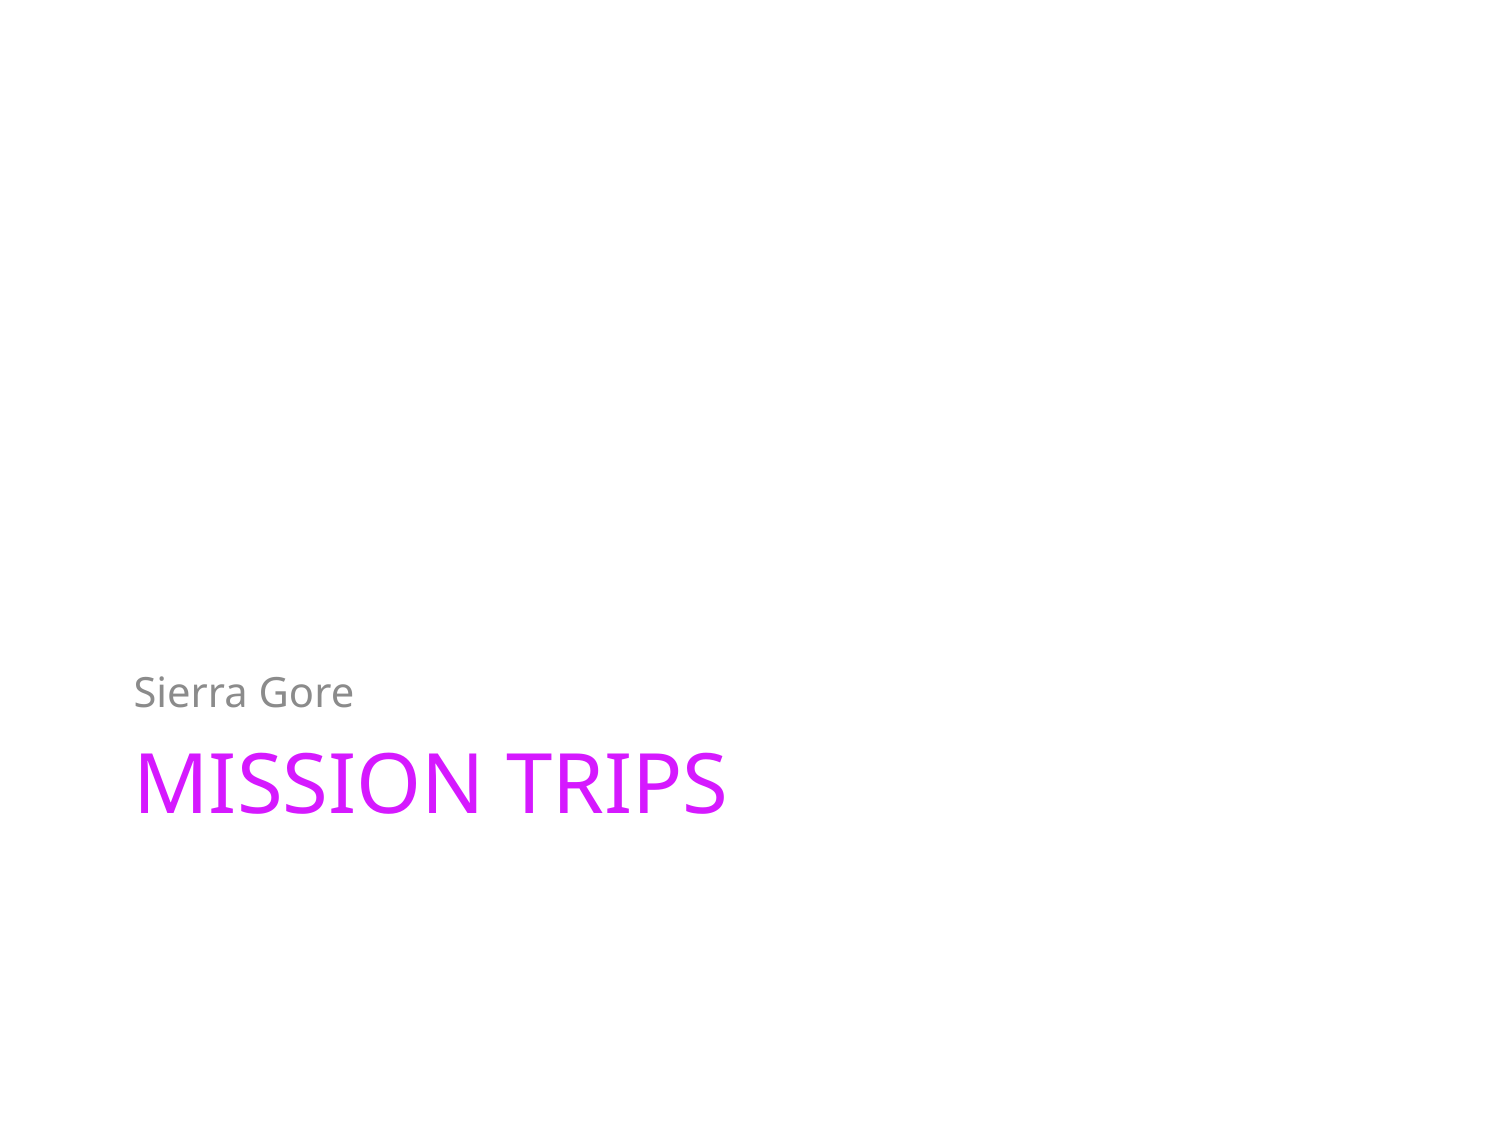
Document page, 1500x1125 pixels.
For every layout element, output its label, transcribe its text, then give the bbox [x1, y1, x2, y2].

list Sierra Gore [118, 476, 1394, 723]
title Mission trips [118, 723, 1394, 947]
